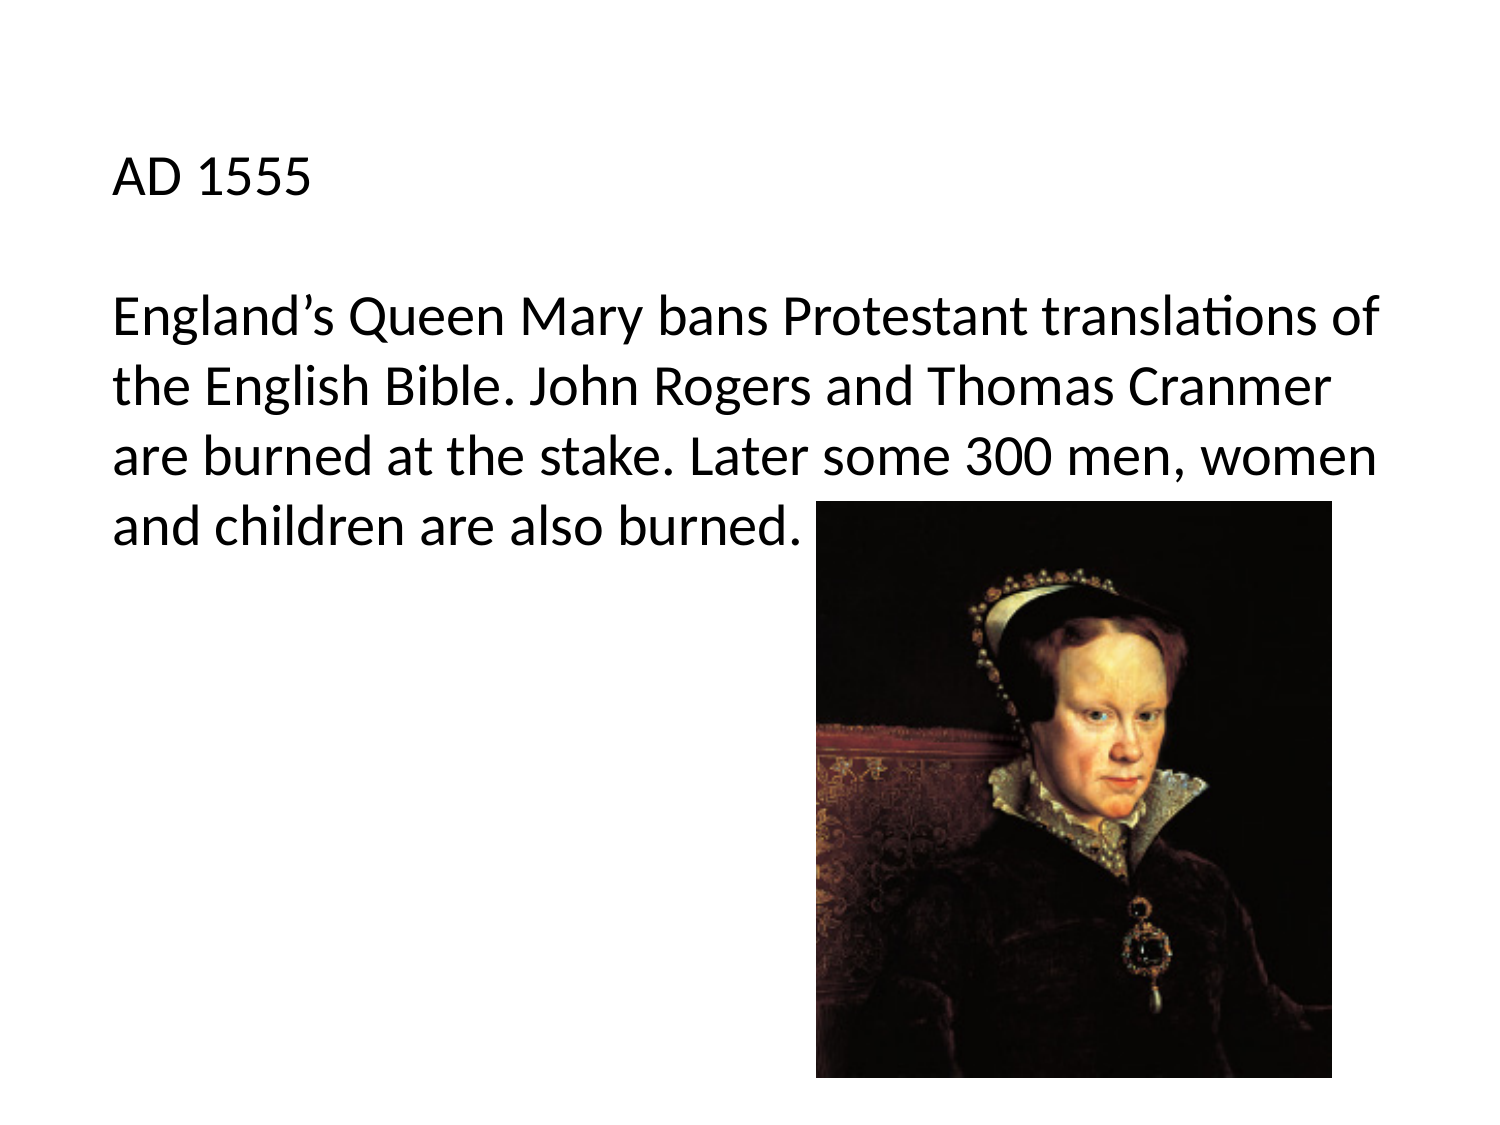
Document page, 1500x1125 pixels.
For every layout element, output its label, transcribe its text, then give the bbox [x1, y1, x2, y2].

text_box AD 1555 England’s Queen Mary bans Protestant translations of the English Bible. John Rogers and Thomas Cranmer are burned at the stake. Later some 300 men, women and children are also burned. [97, 84, 1431, 655]
picture [816, 501, 1333, 1078]
